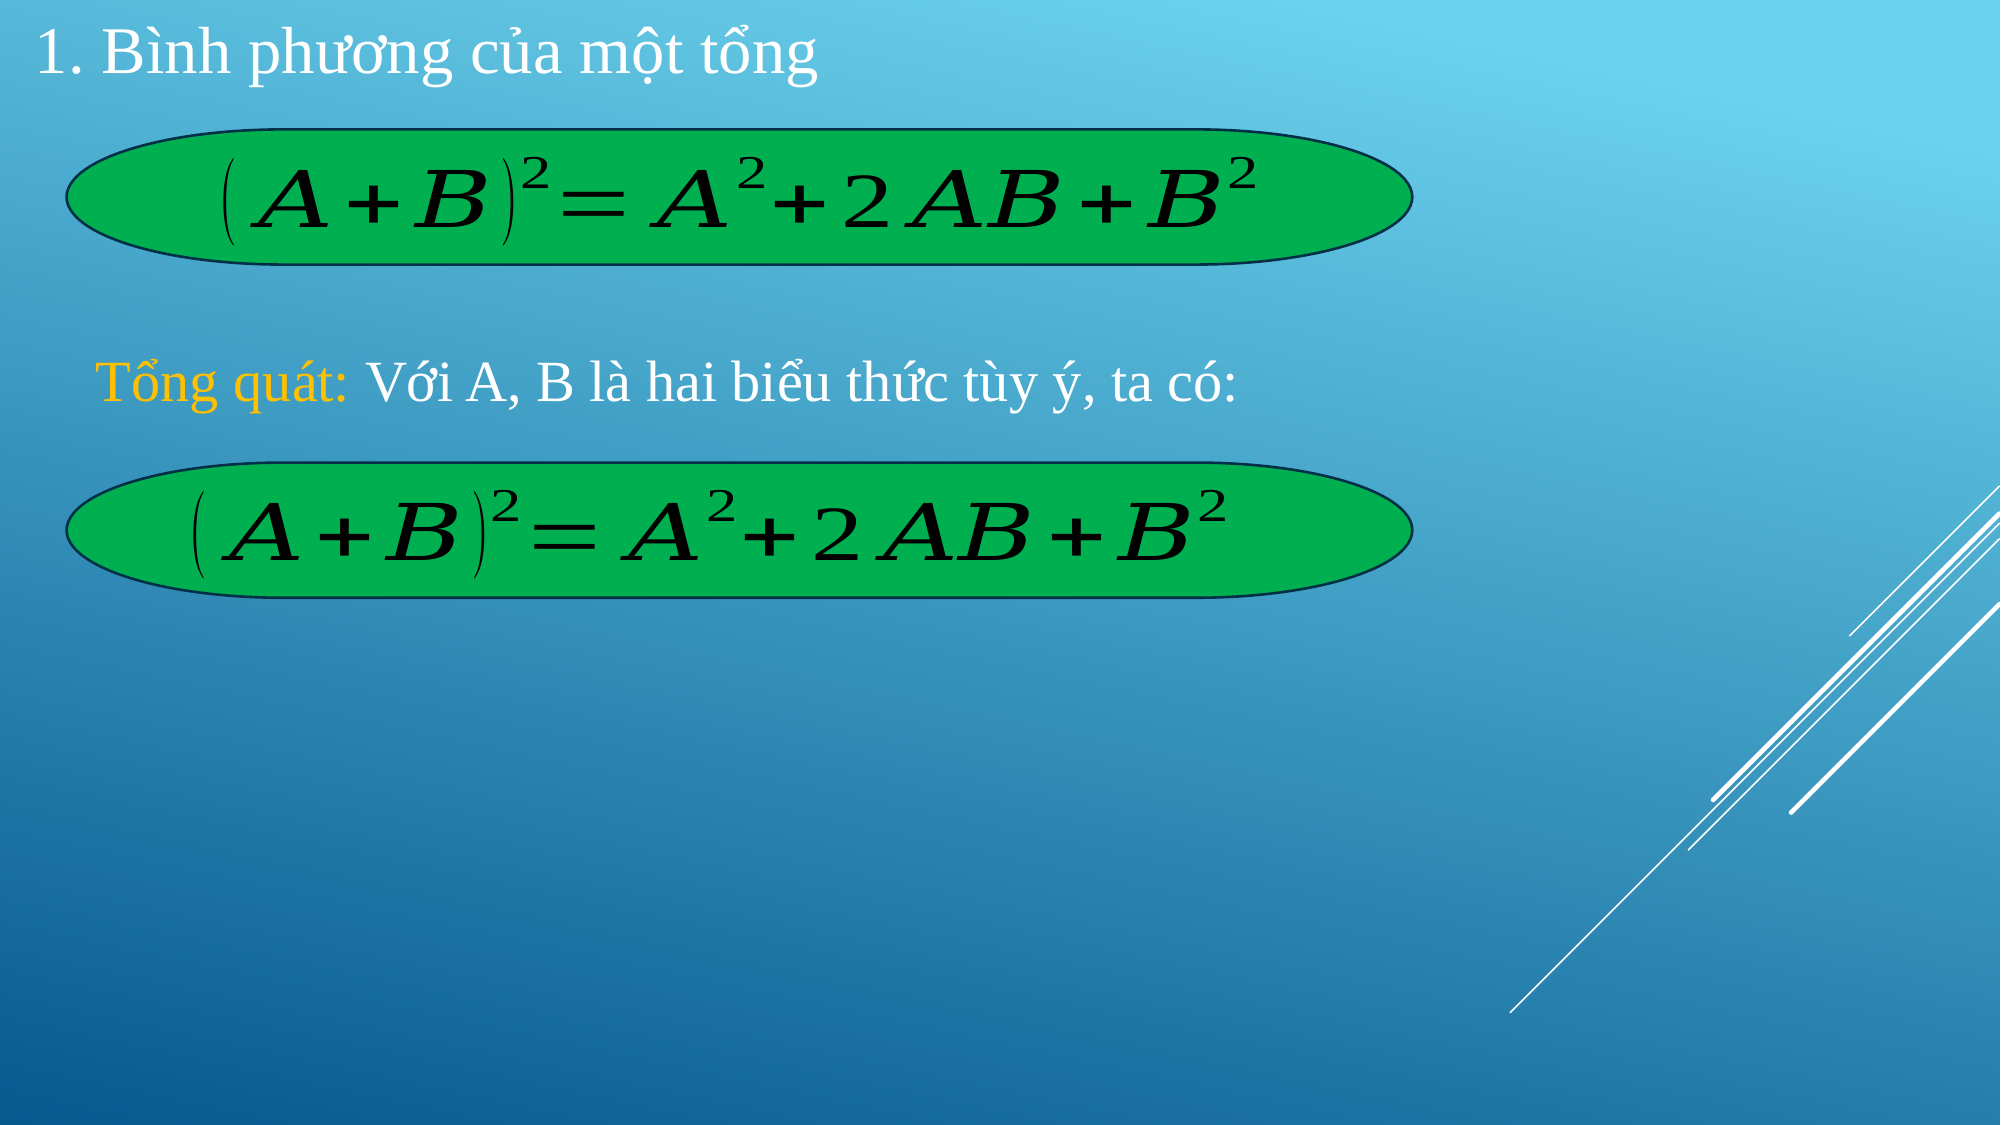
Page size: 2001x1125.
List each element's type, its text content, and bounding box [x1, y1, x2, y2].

text_box Tổng quát: Với A, B là hai biểu thức tùy ý, ta có: [81, 335, 1254, 421]
text_box 1. Bình phương của một tổng [20, 0, 836, 95]
text_box [65, 128, 1414, 266]
text_box [65, 461, 1414, 600]
